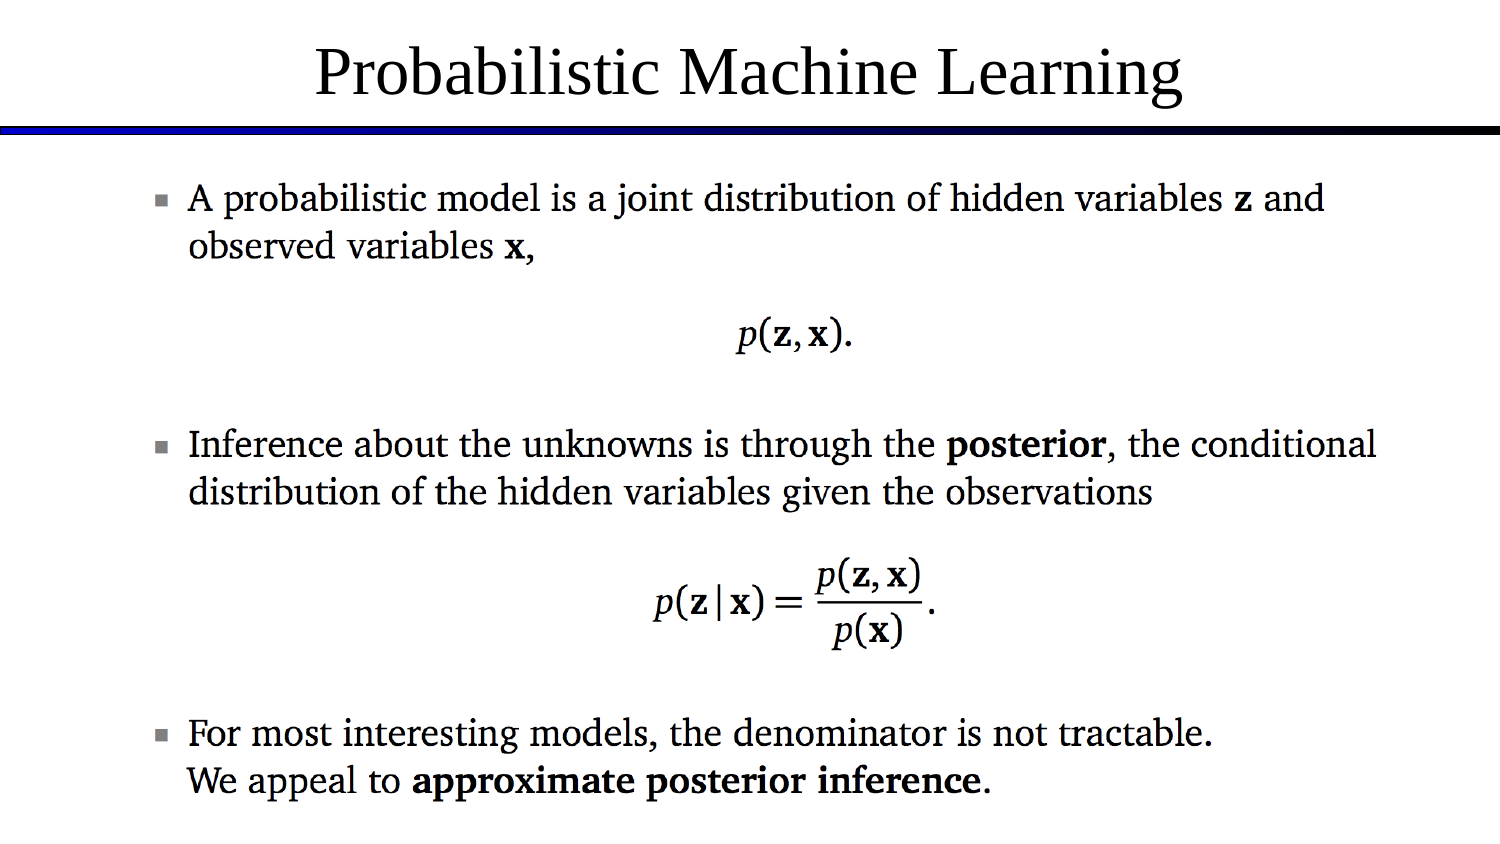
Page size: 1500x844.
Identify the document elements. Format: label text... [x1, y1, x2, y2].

title Probabilistic Machine Learning [0, 0, 1500, 138]
picture [137, 159, 1401, 821]
